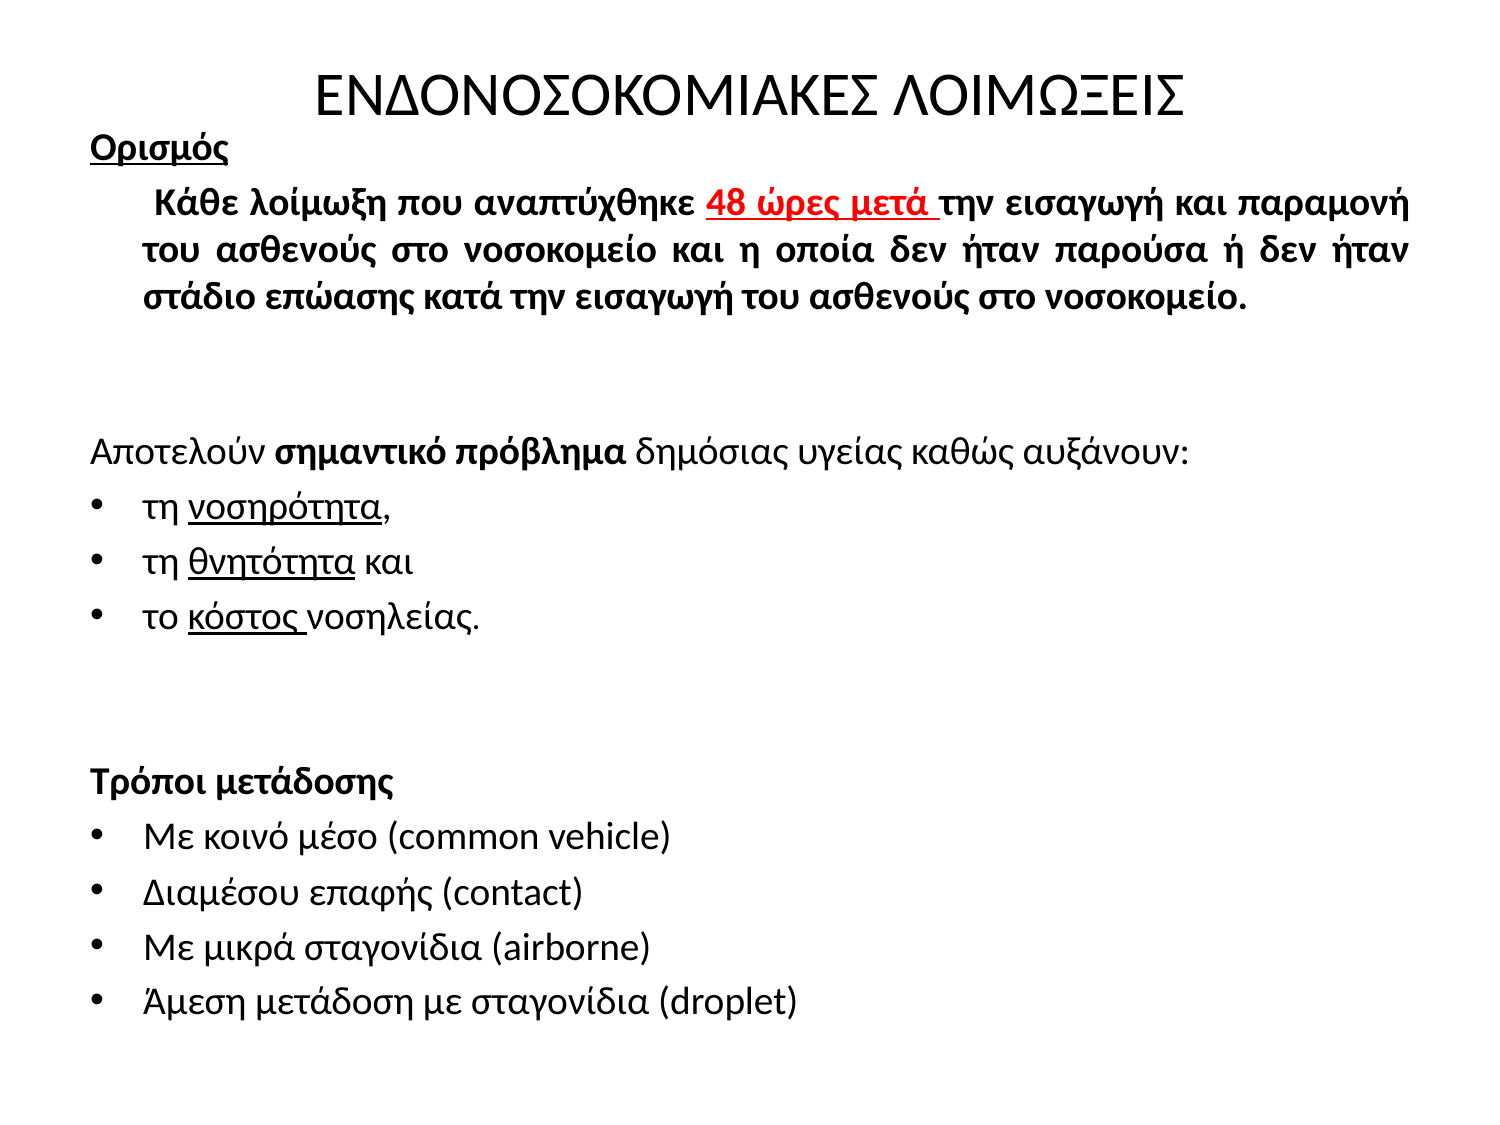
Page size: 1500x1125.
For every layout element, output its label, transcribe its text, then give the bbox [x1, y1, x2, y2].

title ΕΝΔΟΝΟΣΟΚΟΜΙΑΚΕΣ ΛΟΙΜΩΞΕΙΣ [75, 45, 1425, 113]
list Ορισμός Κάθε λοίμωξη που αναπτύχθηκε 48 ώρες μετά την εισαγωγή και παραμονή του ασθενούς στο νοσοκομείο και η οποία δεν ήταν παρούσα ή δεν ήταν στάδιο επώασης κατά την εισαγωγή του ασθενούς στο νοσοκομείο. Αποτελούν σημαντικό πρόβλημα δημόσιας υγείας καθώς αυξάνουν: τη νοσηρότητα, τη θνητότητα και το κόστος νοσηλείας. Τρόποι μετάδοσης Με κοινό μέσο (common vehicle) Διαμέσου επαφής (contact) Με μικρά σταγονίδια (airborne) Άμεση μετάδοση με σταγονίδια (droplet) [75, 113, 1425, 1125]
